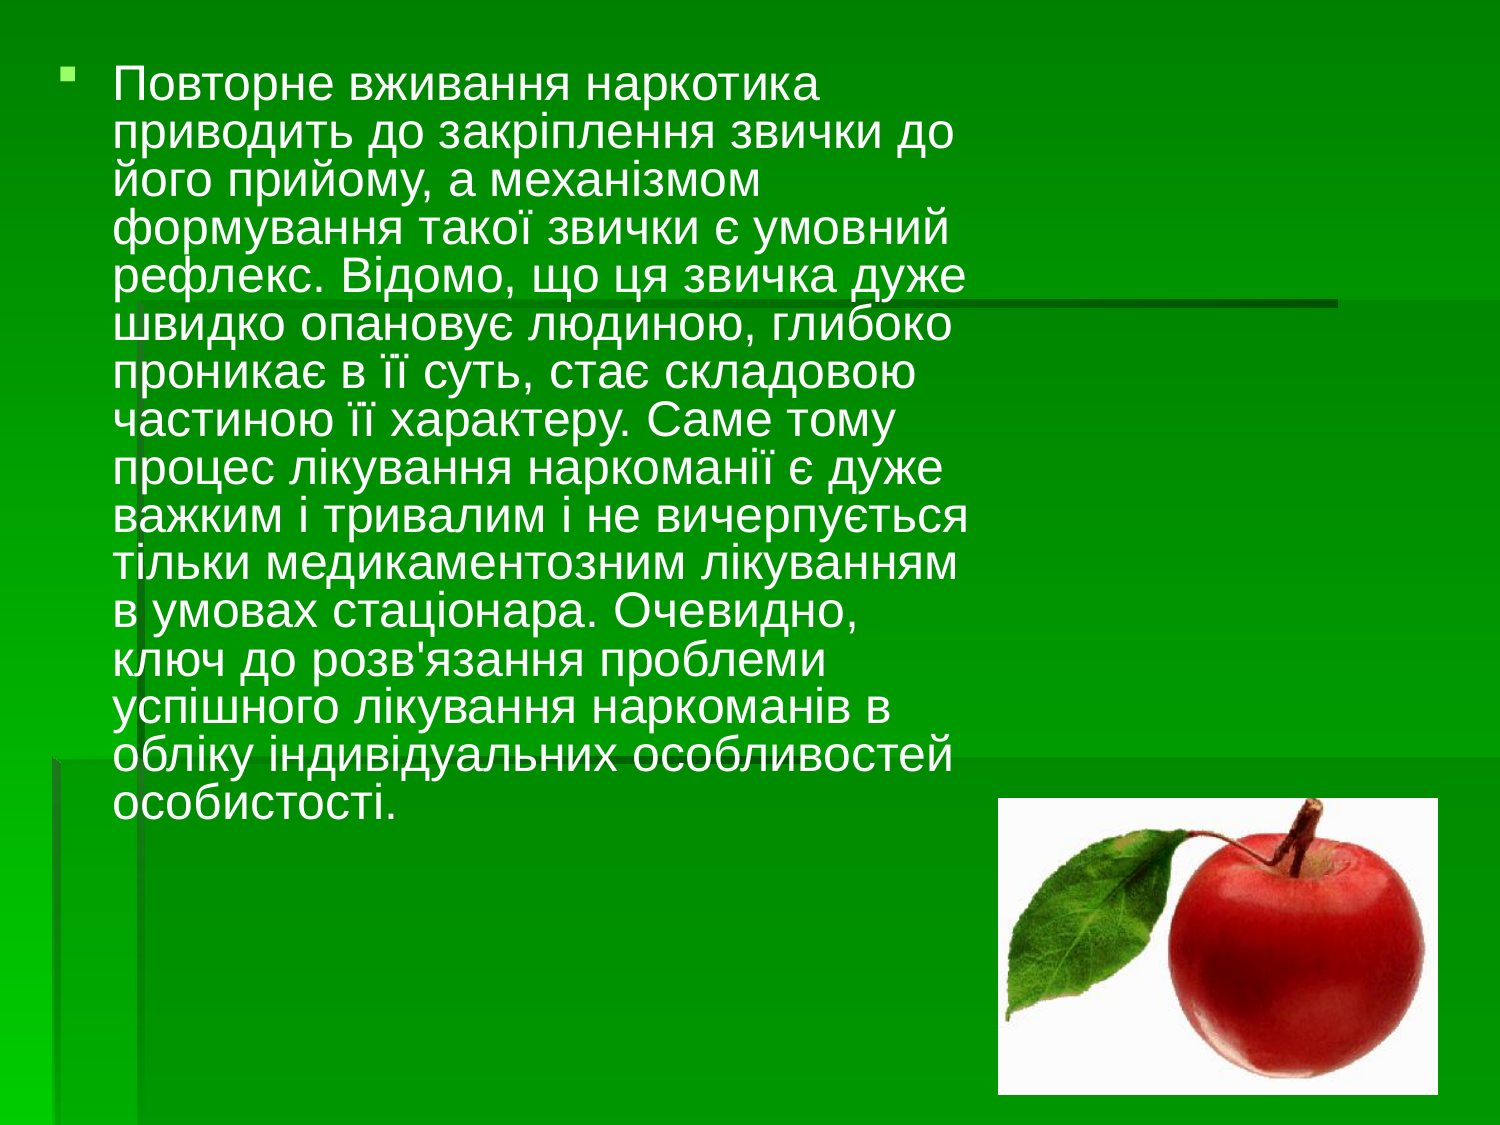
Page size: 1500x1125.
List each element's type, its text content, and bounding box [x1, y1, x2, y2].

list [997, 798, 1438, 1095]
list Повторне вживання наркотика приводить до закріплення звички до його прийому, а механізмом формування такої звички є умовний рефлекс. Відомо, що ця звичка дуже швидко опановує людиною, глибоко проникає в її суть, стає складовою частиною її характеру. Саме тому процес лікування наркоманії є дуже важким і тривалим і не вичерпується тільки медикаментозним лікуванням в умовах стаціонара. Очевидно, ключ до розв'язання проблеми успішного лікування наркоманів в обліку індивідуальних особливостей особистості. [40, 54, 987, 901]
